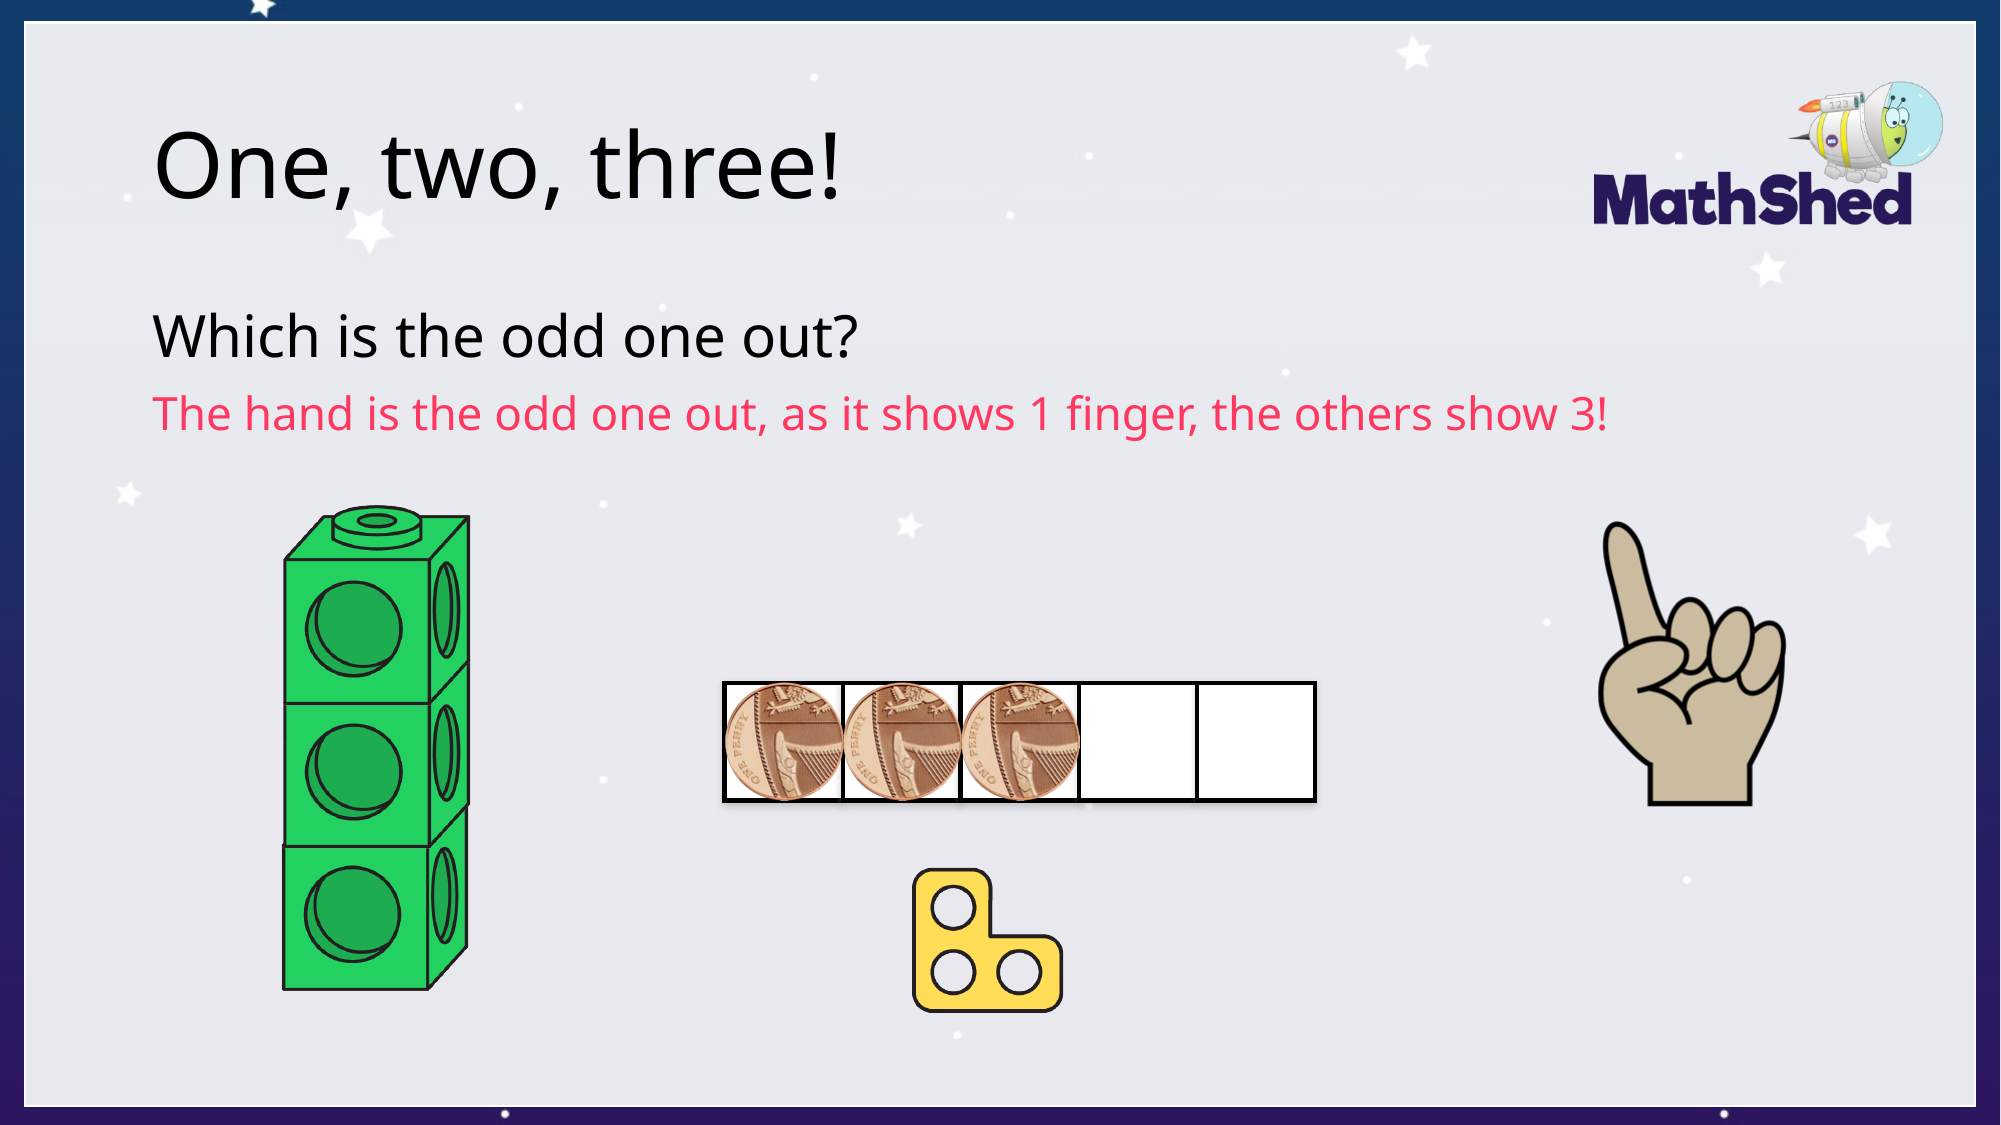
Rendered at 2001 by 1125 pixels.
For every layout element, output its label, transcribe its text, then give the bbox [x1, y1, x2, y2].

list Which is the odd one out? The hand is the odd one out, as it shows 1 finger, the others show 3! [137, 299, 1863, 1014]
title One, two, three! [137, 59, 1578, 278]
text_box [1080, 682, 1197, 801]
text_box [1197, 682, 1315, 801]
picture [0, 0, 2001, 1125]
